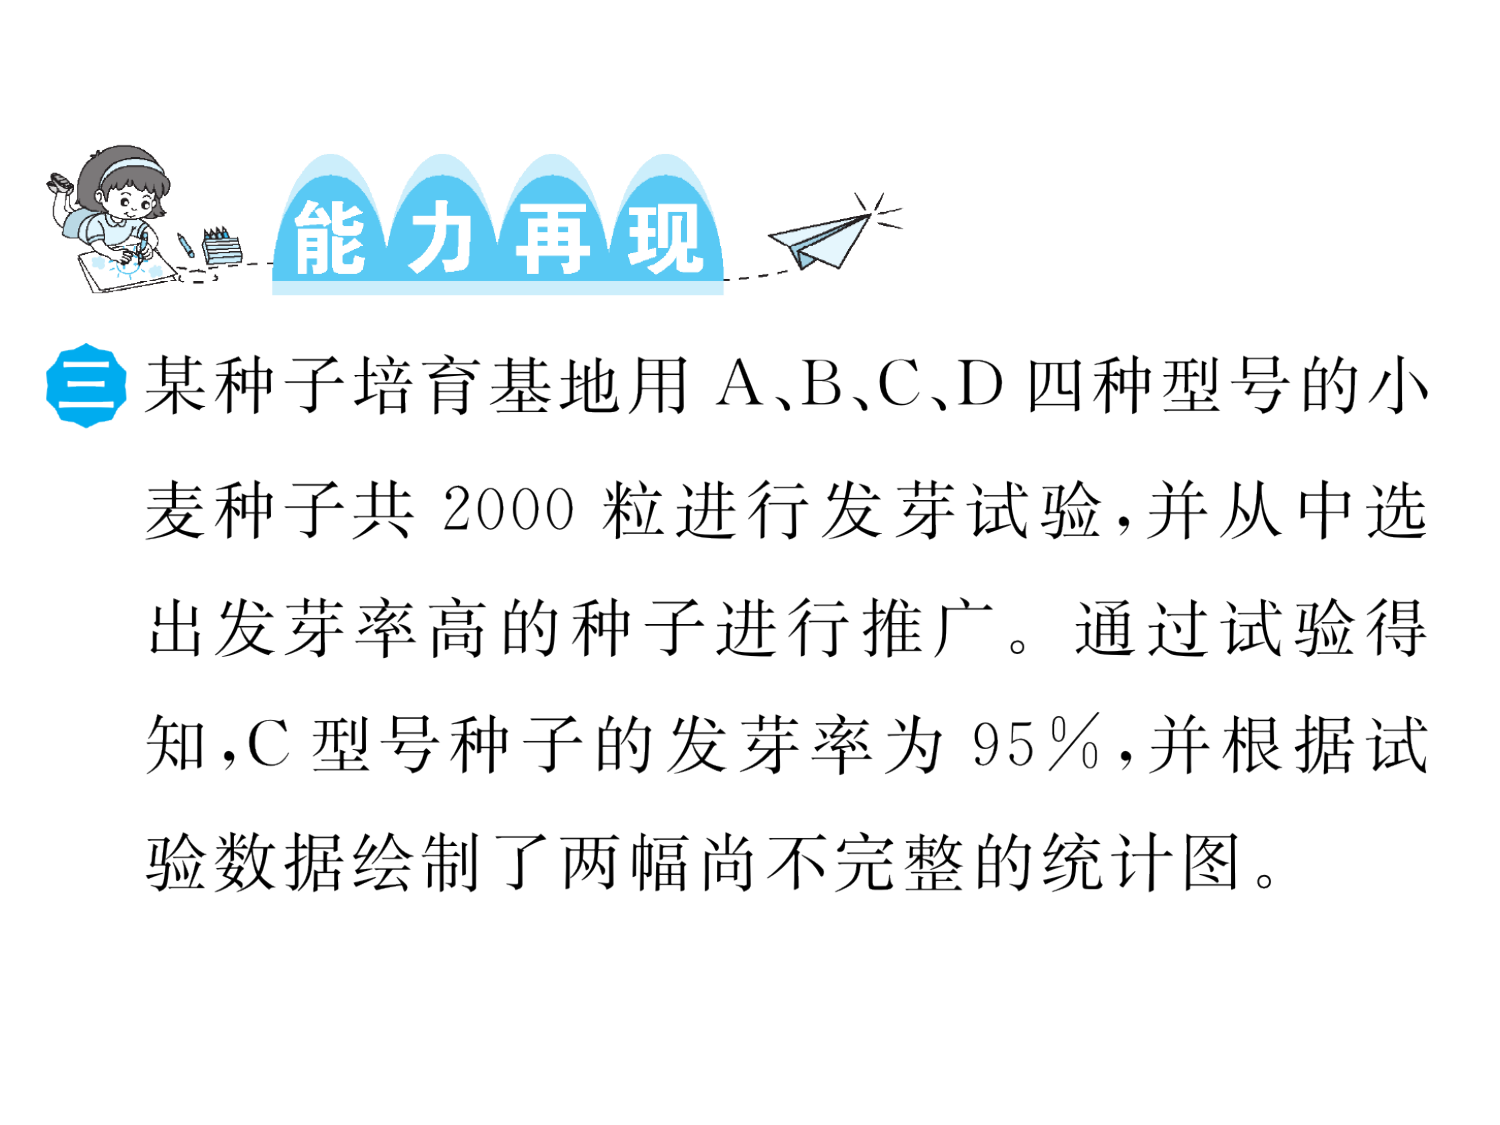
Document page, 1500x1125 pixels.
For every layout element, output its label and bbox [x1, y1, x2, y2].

picture [41, 125, 1459, 936]
